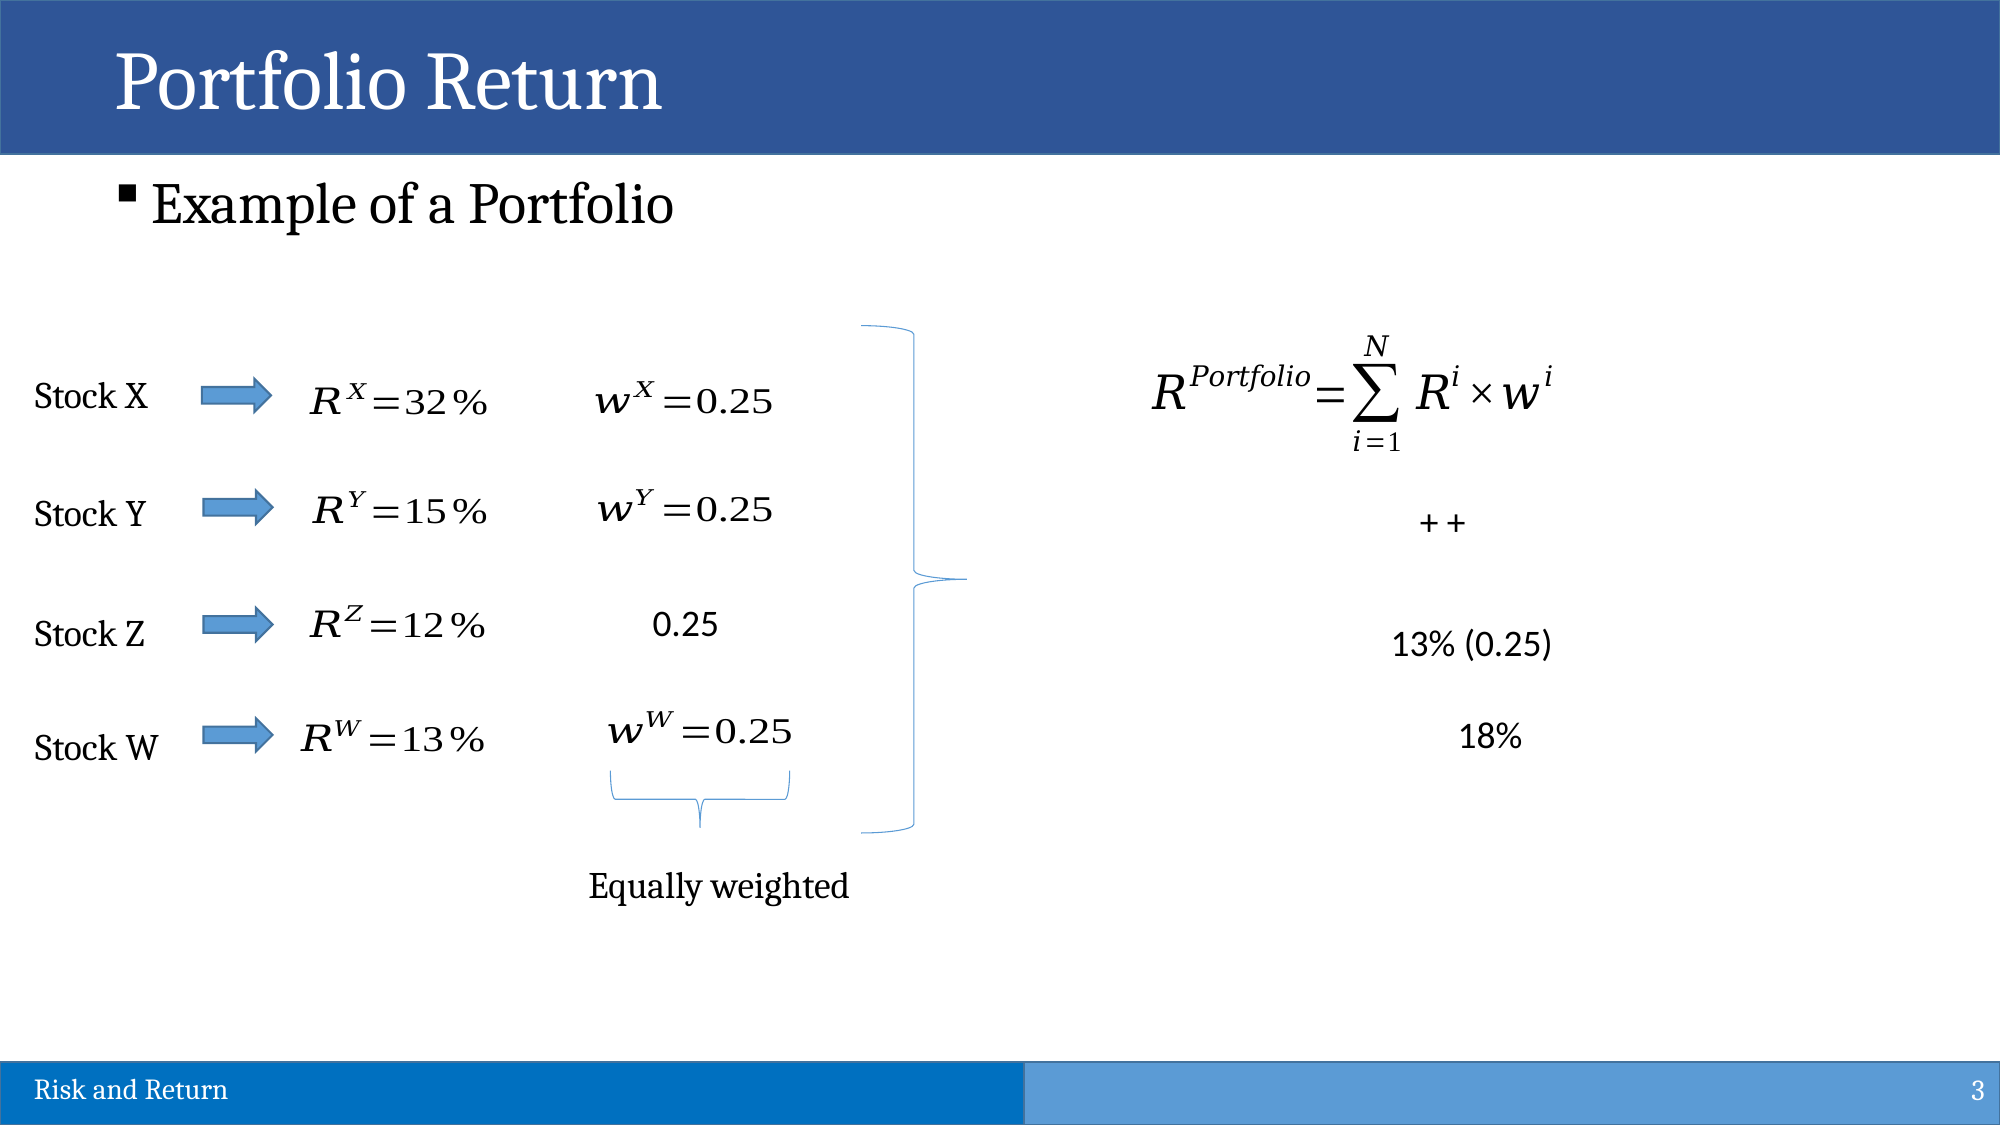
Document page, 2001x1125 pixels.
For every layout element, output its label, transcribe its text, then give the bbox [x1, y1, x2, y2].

text_box [202, 715, 275, 754]
text_box Stock W [20, 715, 234, 776]
text_box [200, 376, 273, 415]
text_box [202, 605, 275, 644]
slide_number 3 [1550, 1059, 2000, 1120]
text_box [0, 0, 2000, 155]
text_box [861, 325, 967, 834]
text_box Risk and Return [19, 1063, 850, 1113]
text_box [609, 770, 791, 828]
text_box [202, 488, 275, 527]
text_box [1023, 1061, 2000, 1125]
text_box Example of a Portfolio [99, 158, 1989, 283]
text_box Equally weighted [573, 854, 947, 914]
text_box Stock X [20, 363, 234, 424]
text_box Portfolio Return [99, 18, 1912, 134]
text_box Stock Z [20, 601, 234, 662]
text_box Stock Y [20, 481, 234, 542]
text_box [0, 1061, 1023, 1125]
